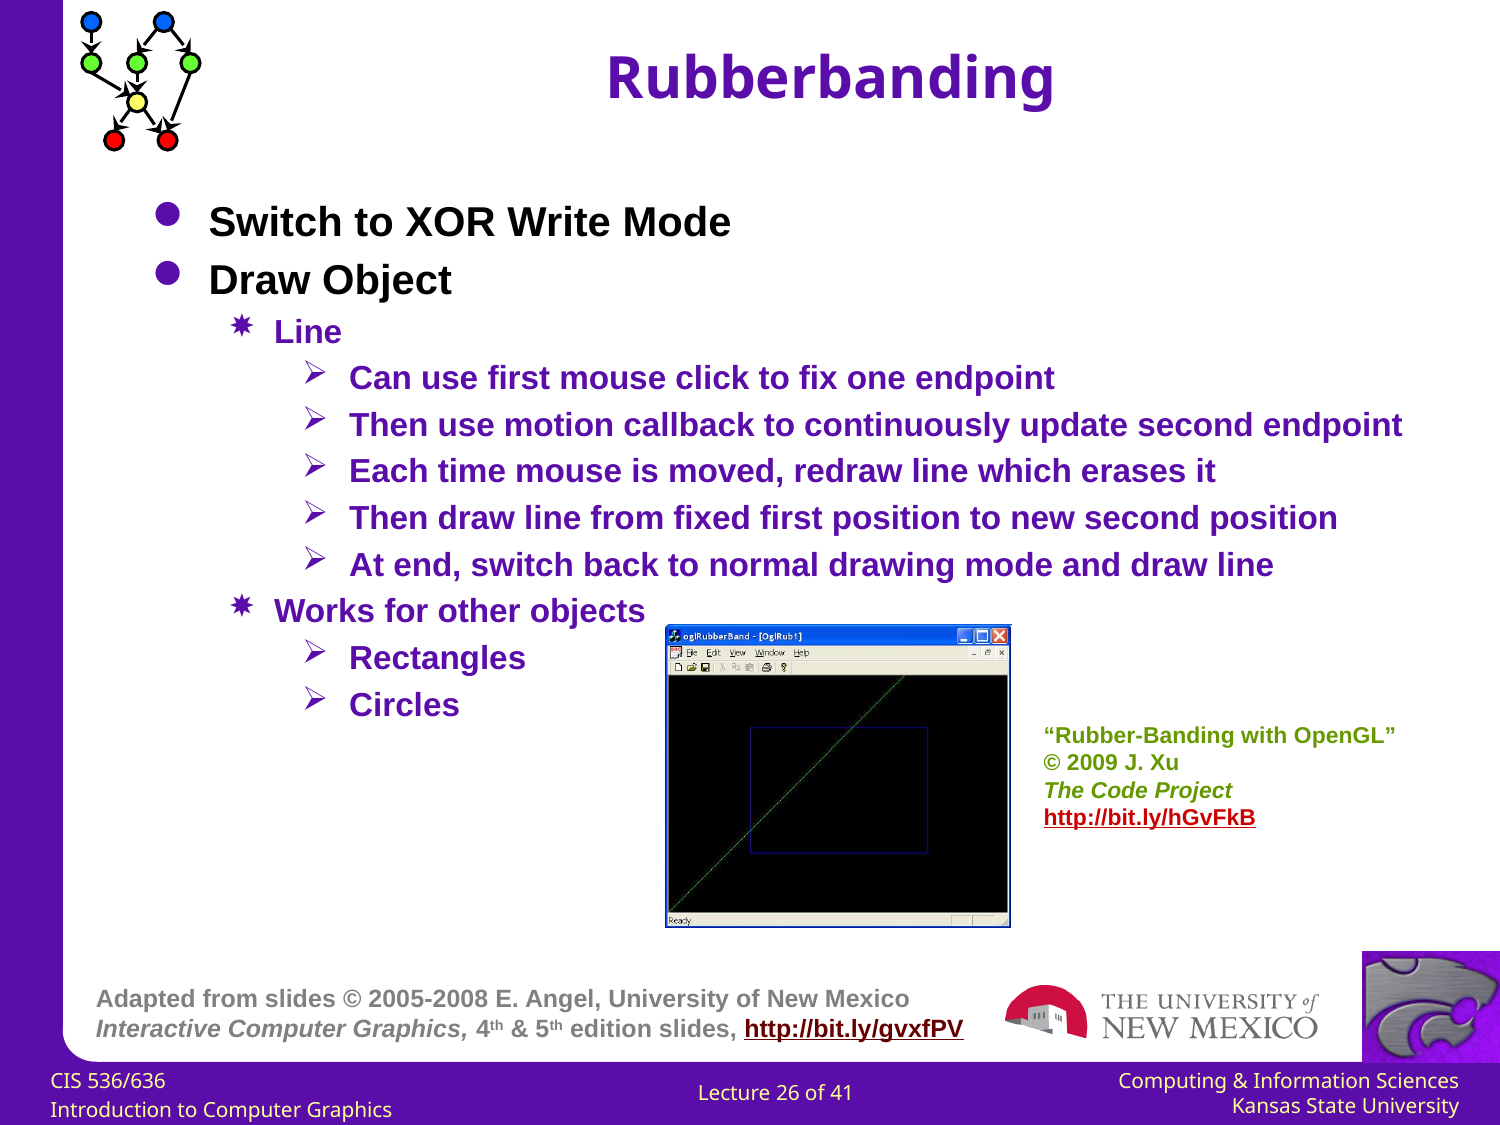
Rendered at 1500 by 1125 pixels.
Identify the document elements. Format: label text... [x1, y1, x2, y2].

text_box Switch to XOR Write Mode Draw Object Line Can use first mouse click to fix one endpoint Then use motion callback to continuously update second endpoint Each time mouse is moved, redraw line which erases it Then draw line from fixed first position to new second position At end, switch back to normal drawing mode and draw line Works for other objects Rectangles Circles [137, 187, 1475, 975]
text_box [74, 975, 1326, 1052]
text_box Rubberbanding [187, 12, 1475, 138]
picture [1362, 951, 1500, 1063]
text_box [665, 624, 1413, 928]
